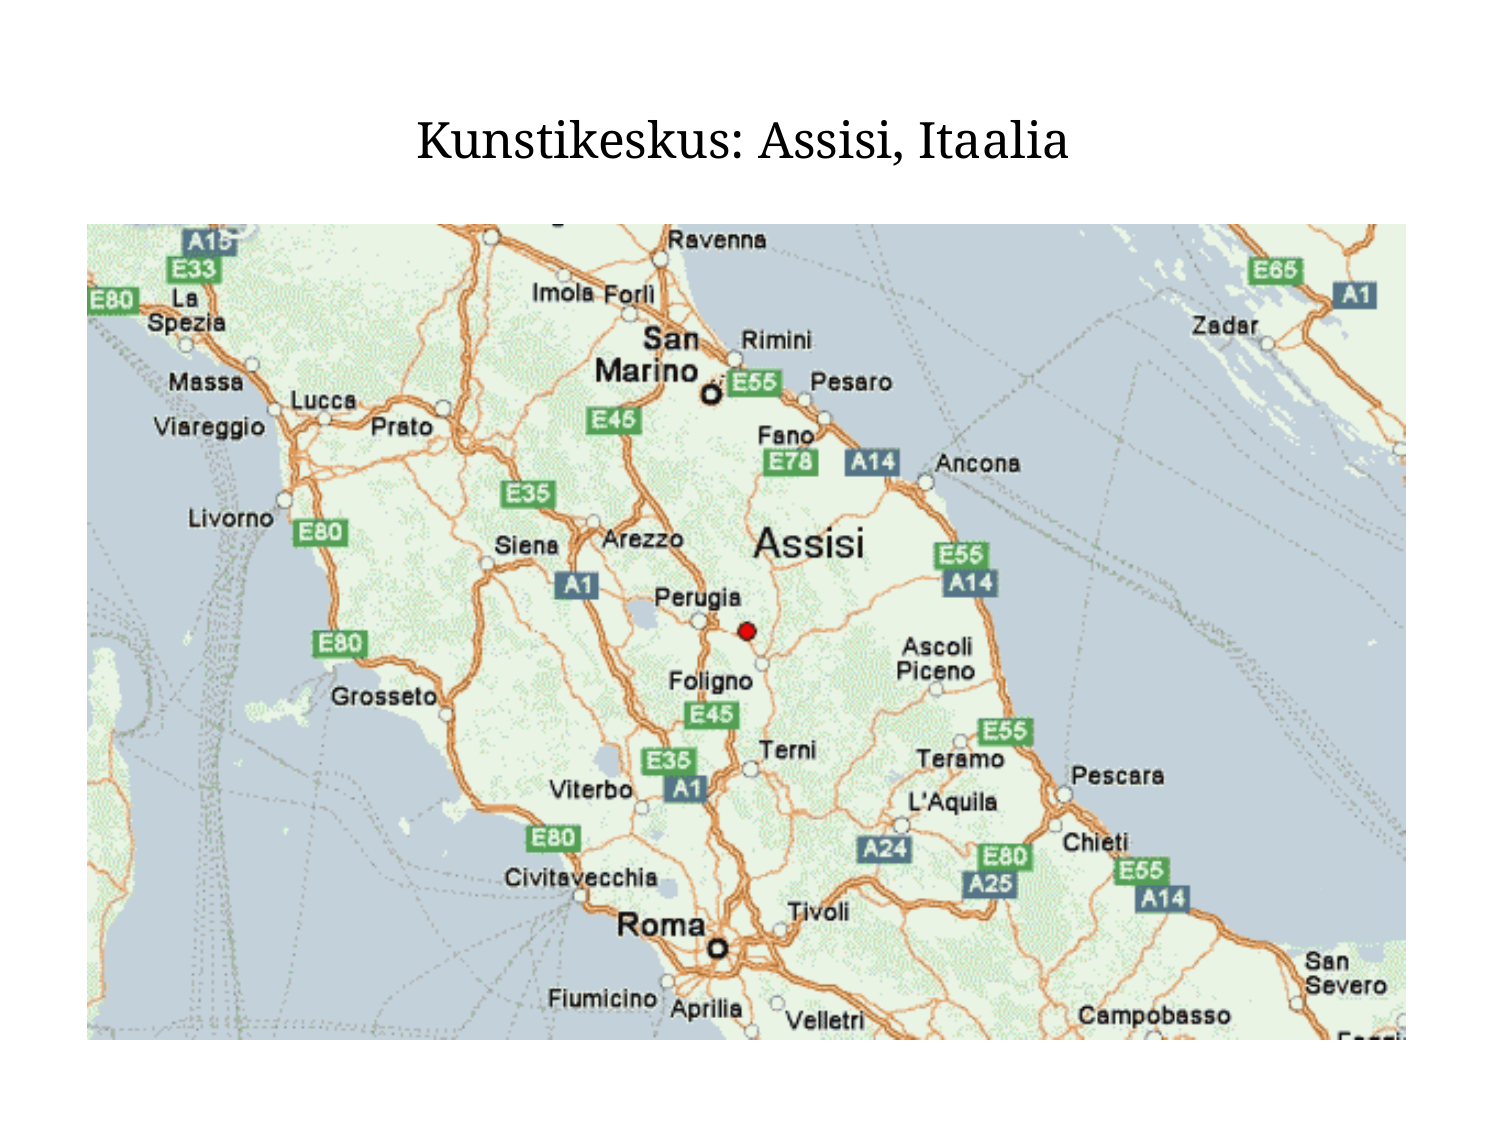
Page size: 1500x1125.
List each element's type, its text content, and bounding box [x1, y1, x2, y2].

picture [87, 224, 1407, 1040]
text_box Kunstikeskus: Assisi, Itaalia [74, 45, 1425, 233]
